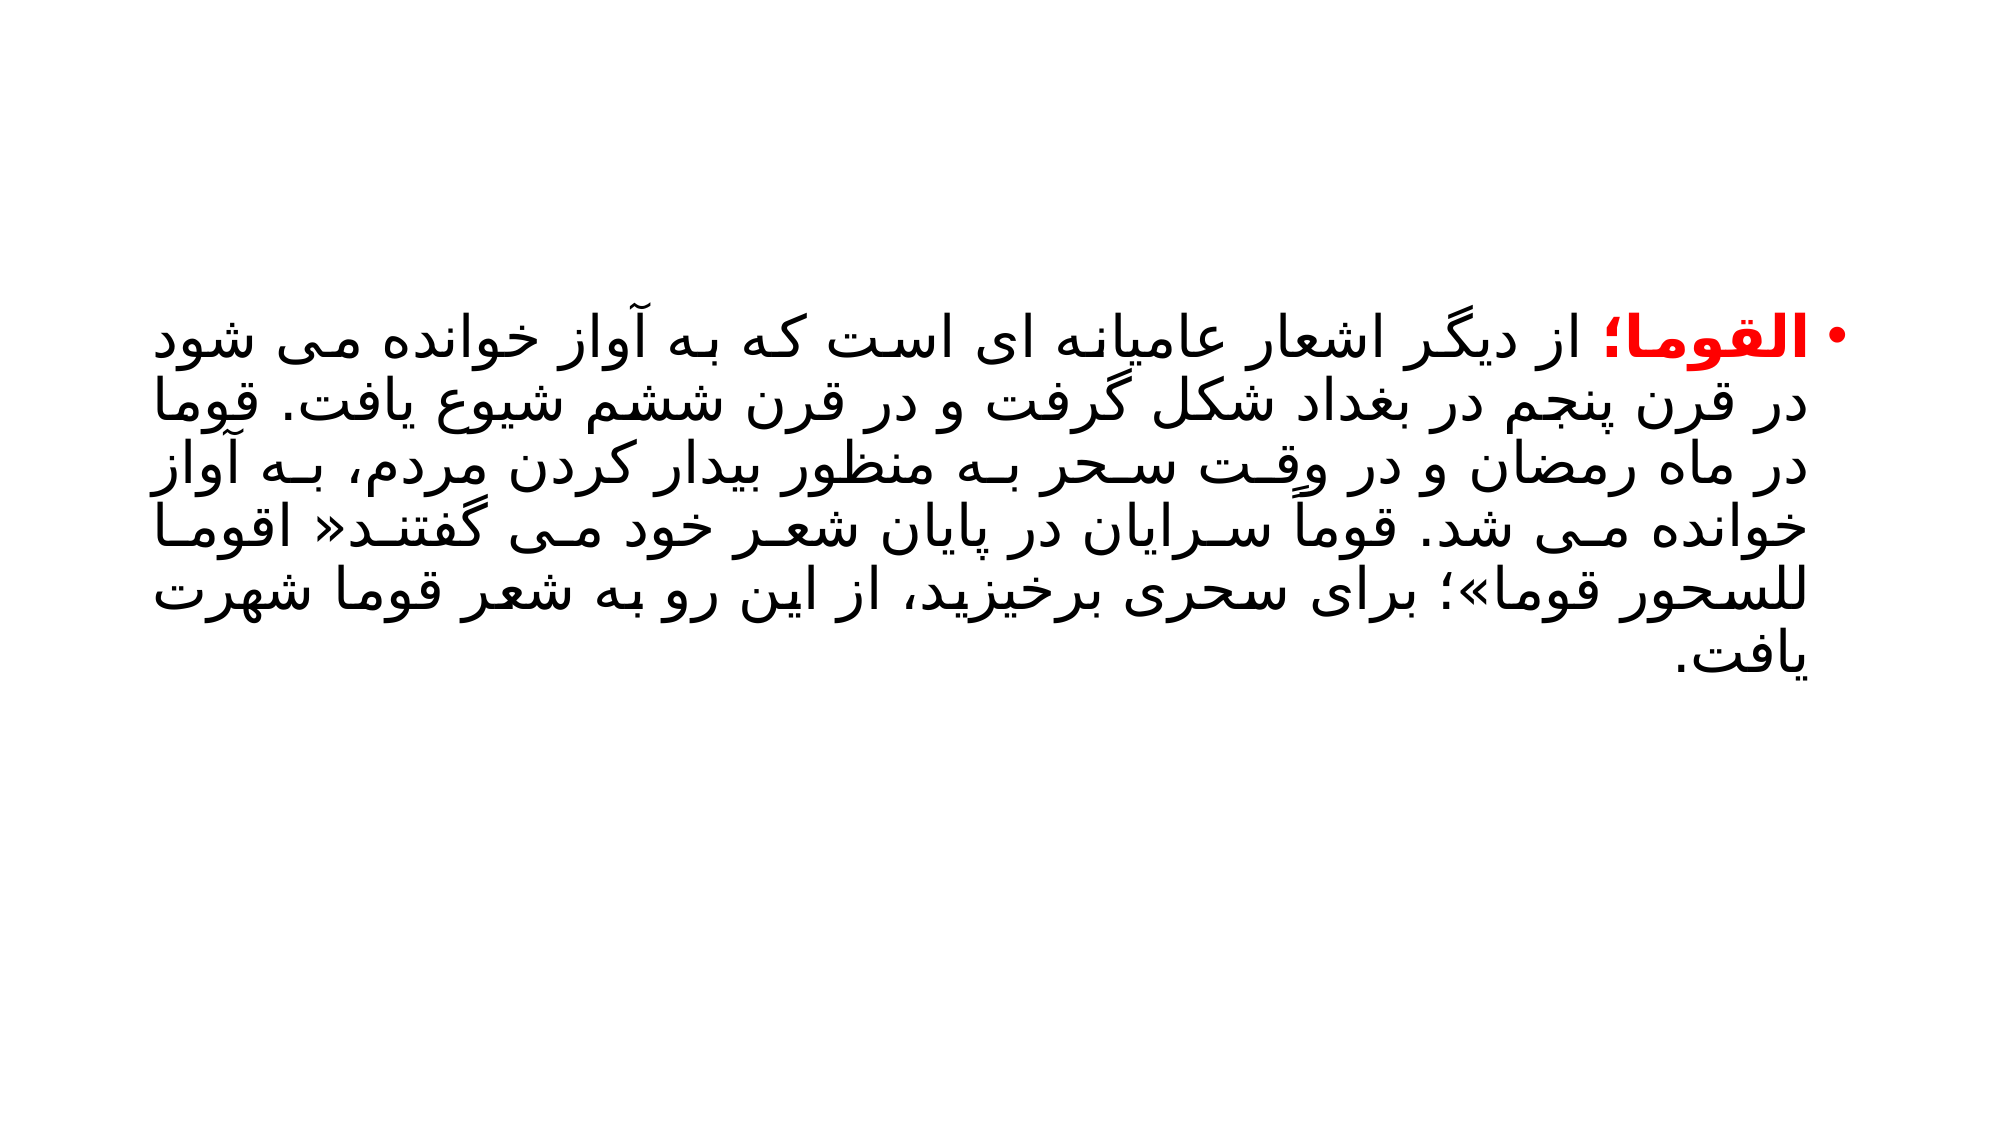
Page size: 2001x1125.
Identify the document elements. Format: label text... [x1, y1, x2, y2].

list القوما؛ از دیگر اشعار عامیانه ای است که به آواز خوانده می شود در قرن پنجم در بغداد شکل گرفت و در قرن ششم شیوع یافت. قوما در ماه رمضان و در وقت سحر به منظور بیدار کردن مردم، به آواز خوانده می شد. قوماً سرایان در پایان شعر خود می گفتند« اقوما للسحور قوما»؛ برای سحری برخیزید، از این رو به شعر قوما شهرت یافت. [137, 299, 1863, 1014]
